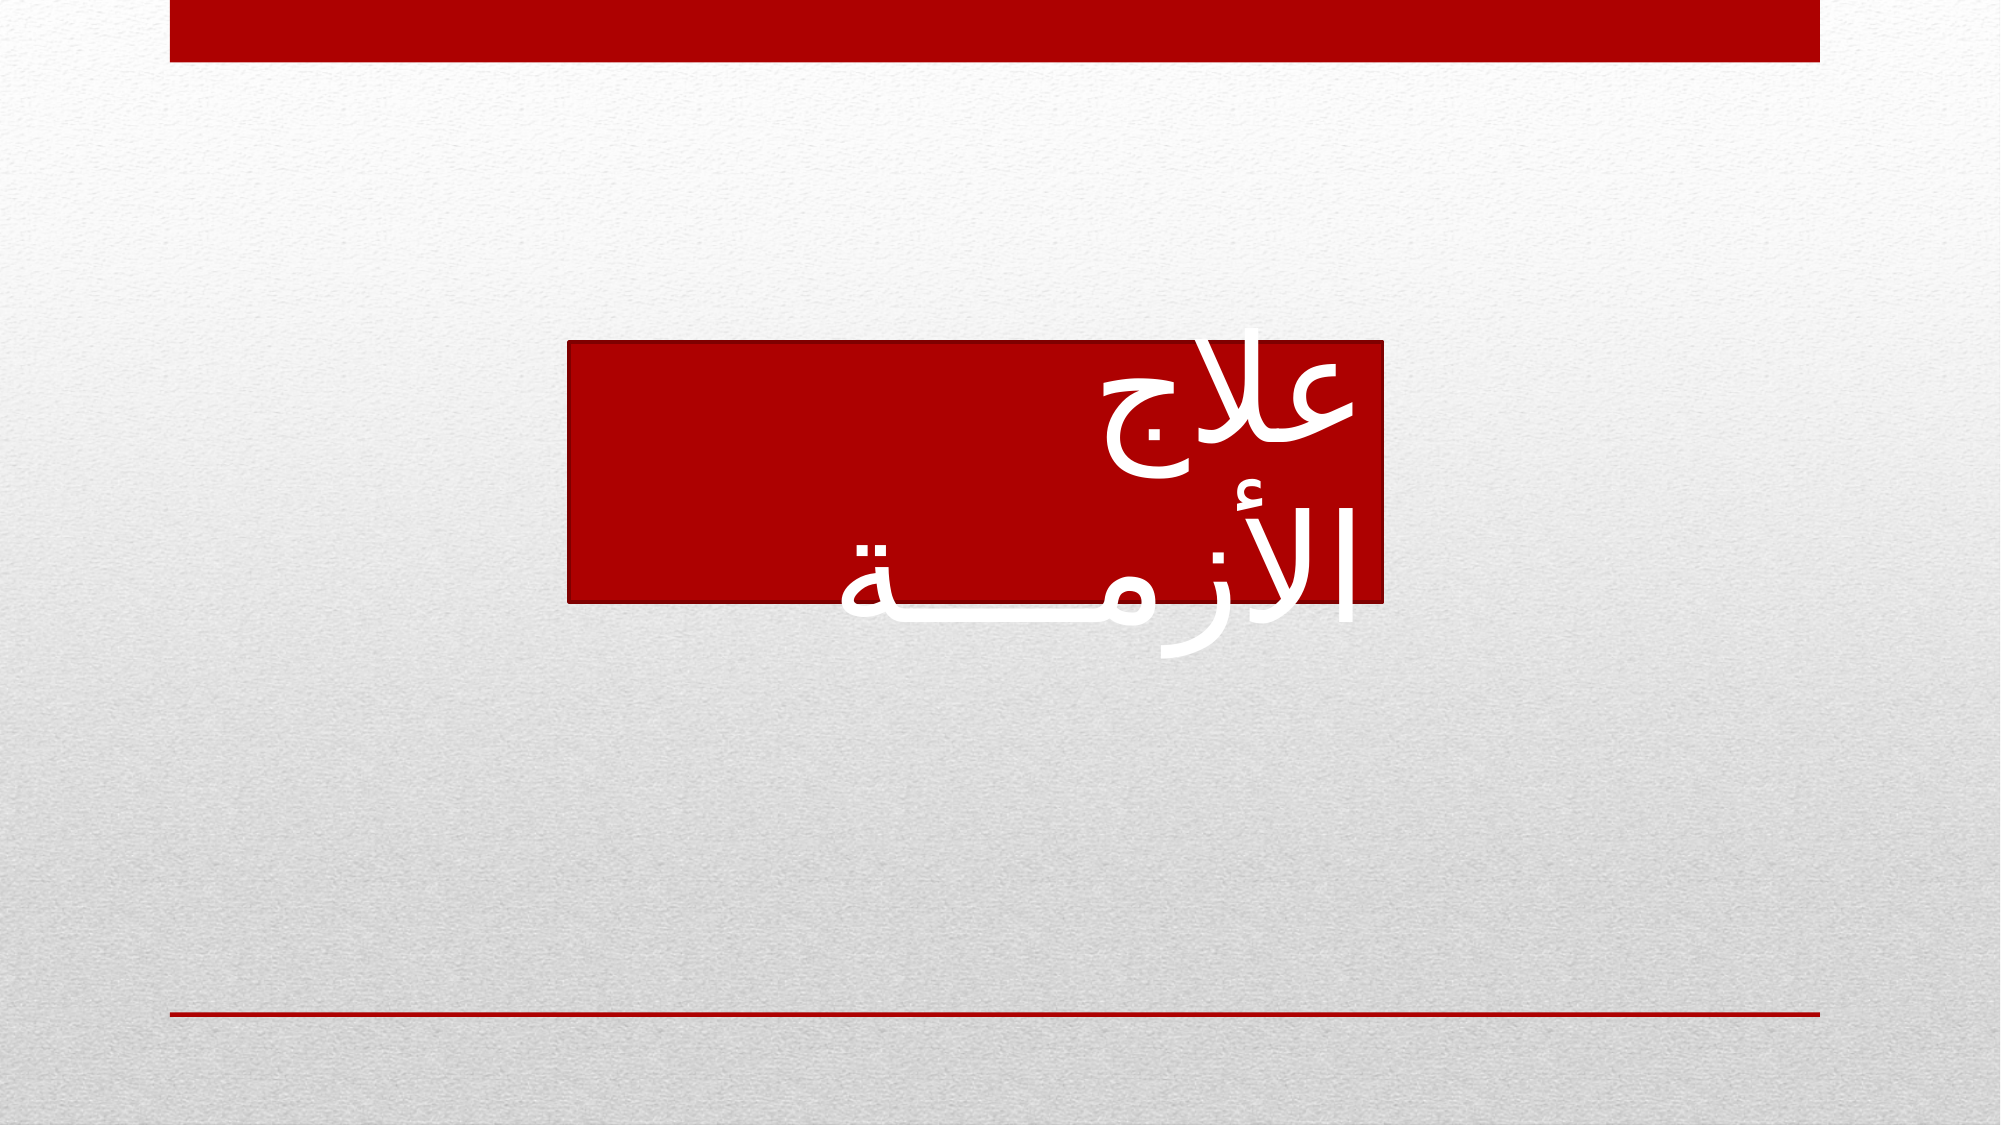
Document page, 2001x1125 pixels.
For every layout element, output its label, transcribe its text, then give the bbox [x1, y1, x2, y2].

text_box علاج الأزمــــة [567, 340, 1384, 604]
